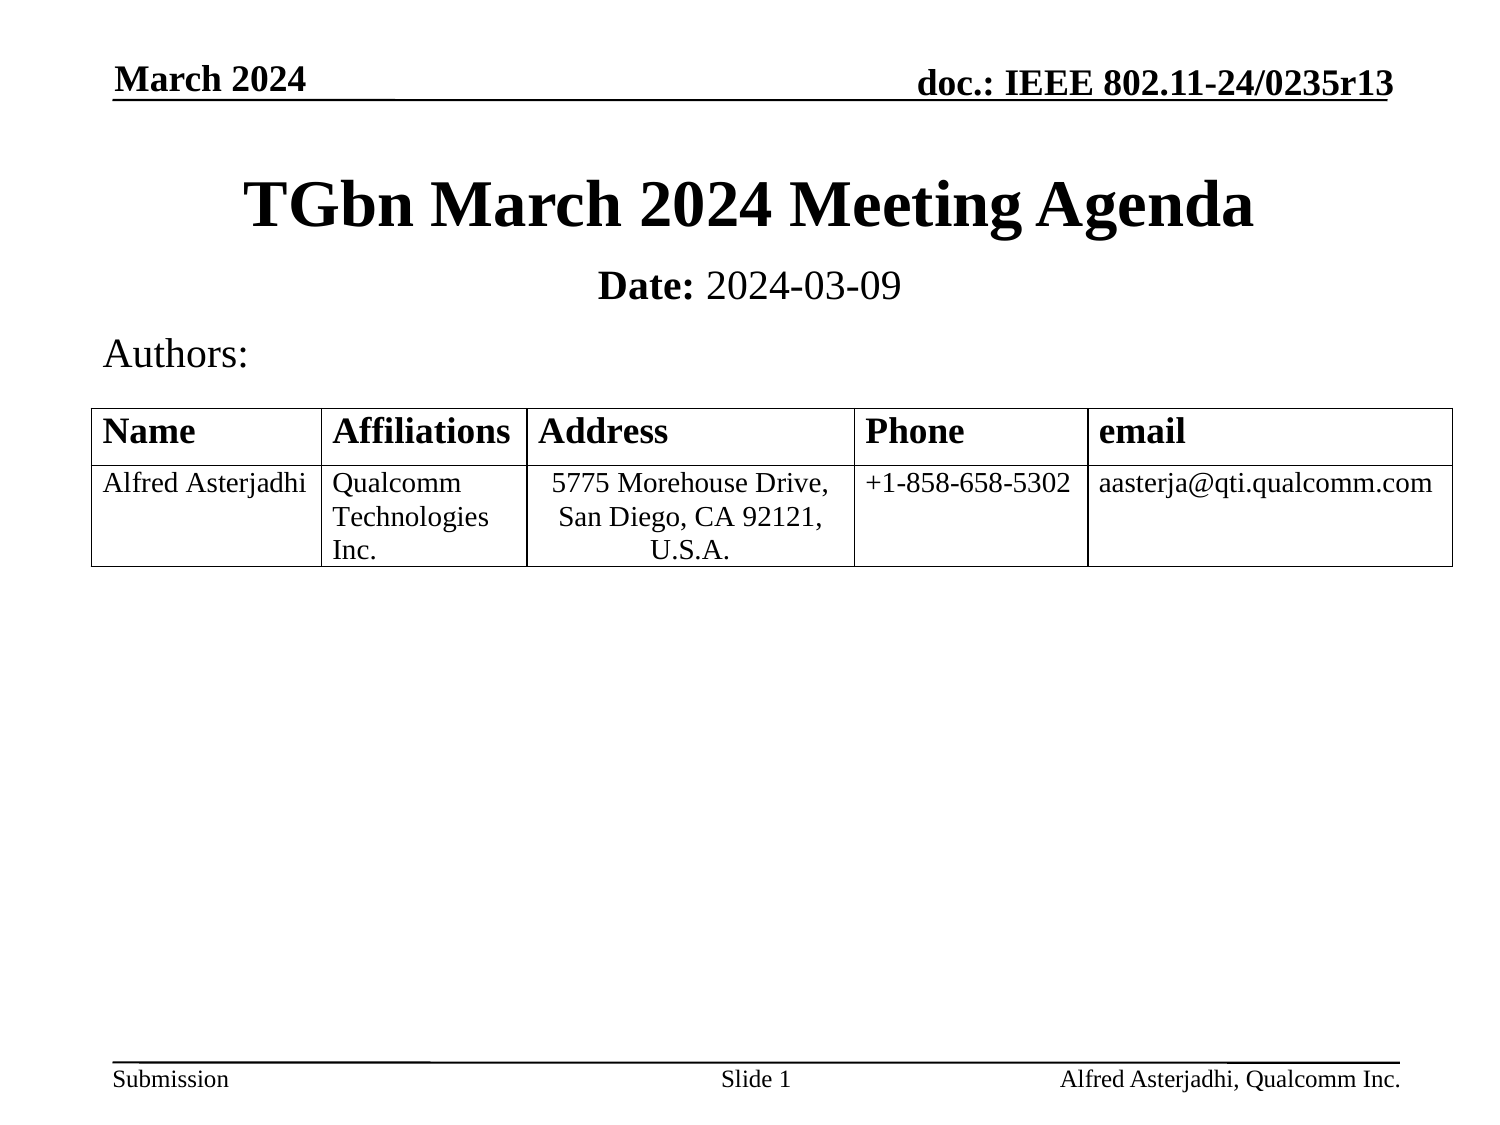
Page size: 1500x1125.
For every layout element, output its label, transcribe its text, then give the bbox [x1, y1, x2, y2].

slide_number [114, 54, 493, 100]
title TGbn March 2024 Meeting Agenda [112, 112, 1388, 249]
slide_number Slide 1 [712, 1061, 800, 1123]
footer Alfred Asterjadhi, Qualcomm Inc. [902, 1061, 1402, 1093]
list Date: 2024-03-09 [112, 249, 1388, 316]
text_box Authors: [87, 318, 325, 381]
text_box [75, 407, 1477, 819]
